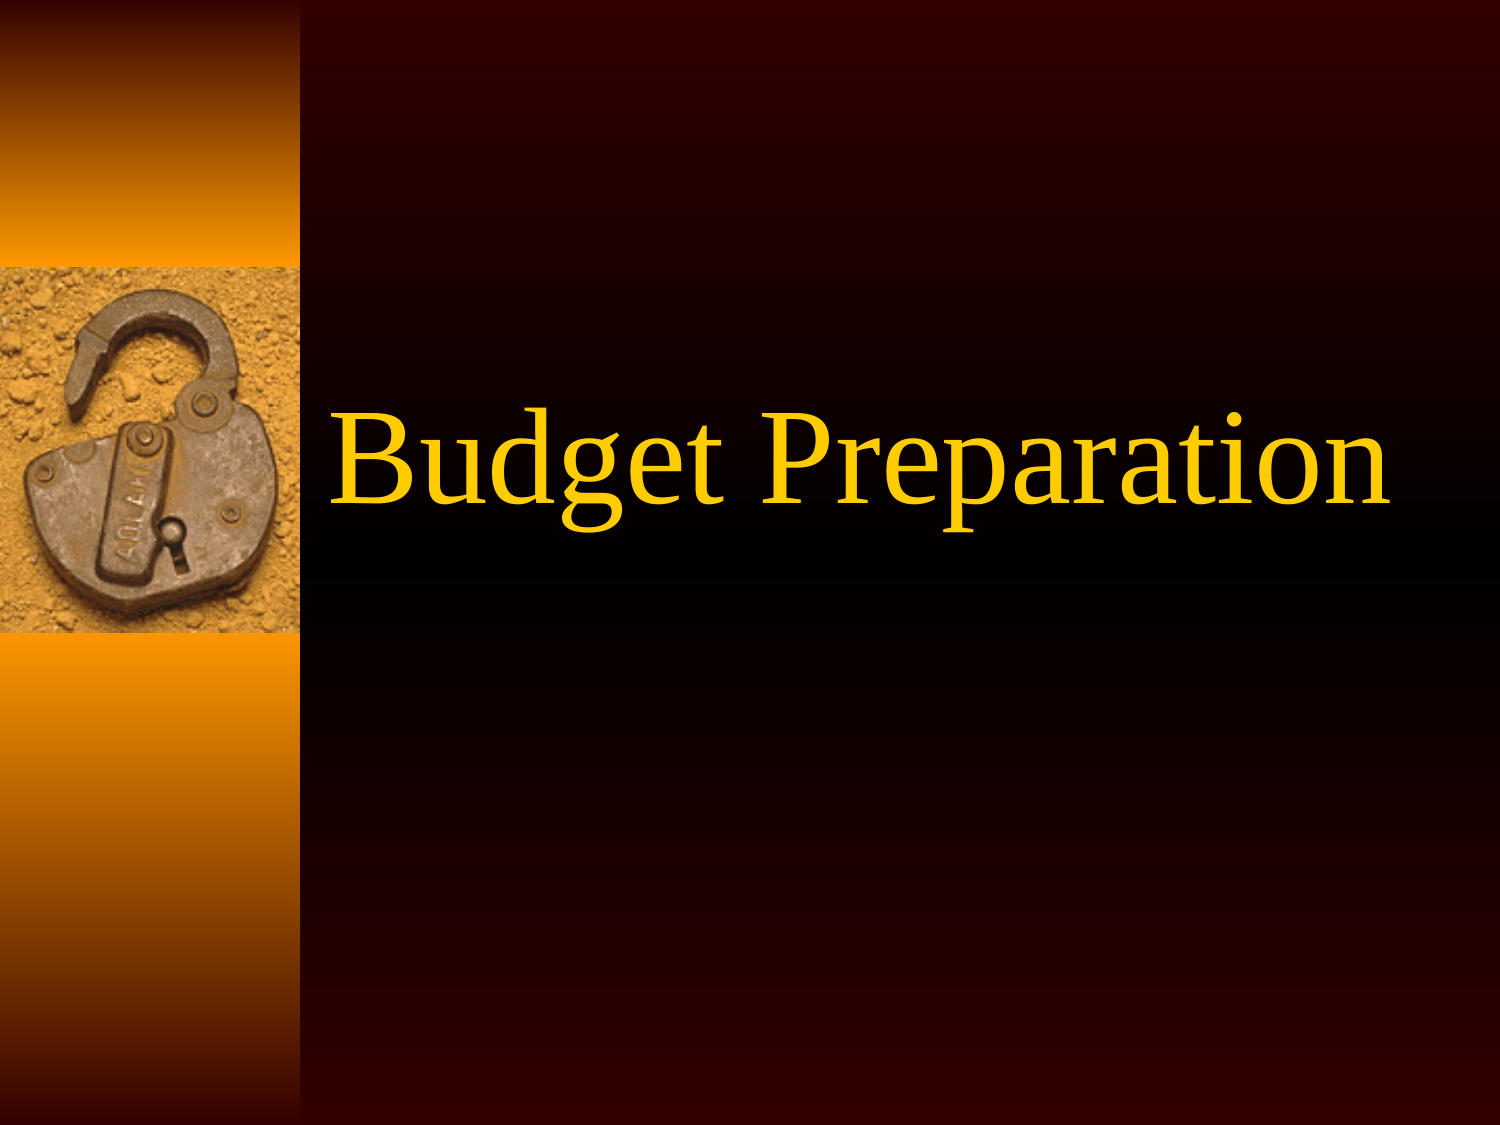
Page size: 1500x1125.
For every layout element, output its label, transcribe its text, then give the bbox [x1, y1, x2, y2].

picture [0, 267, 300, 633]
title Budget Preparation [312, 275, 1450, 623]
